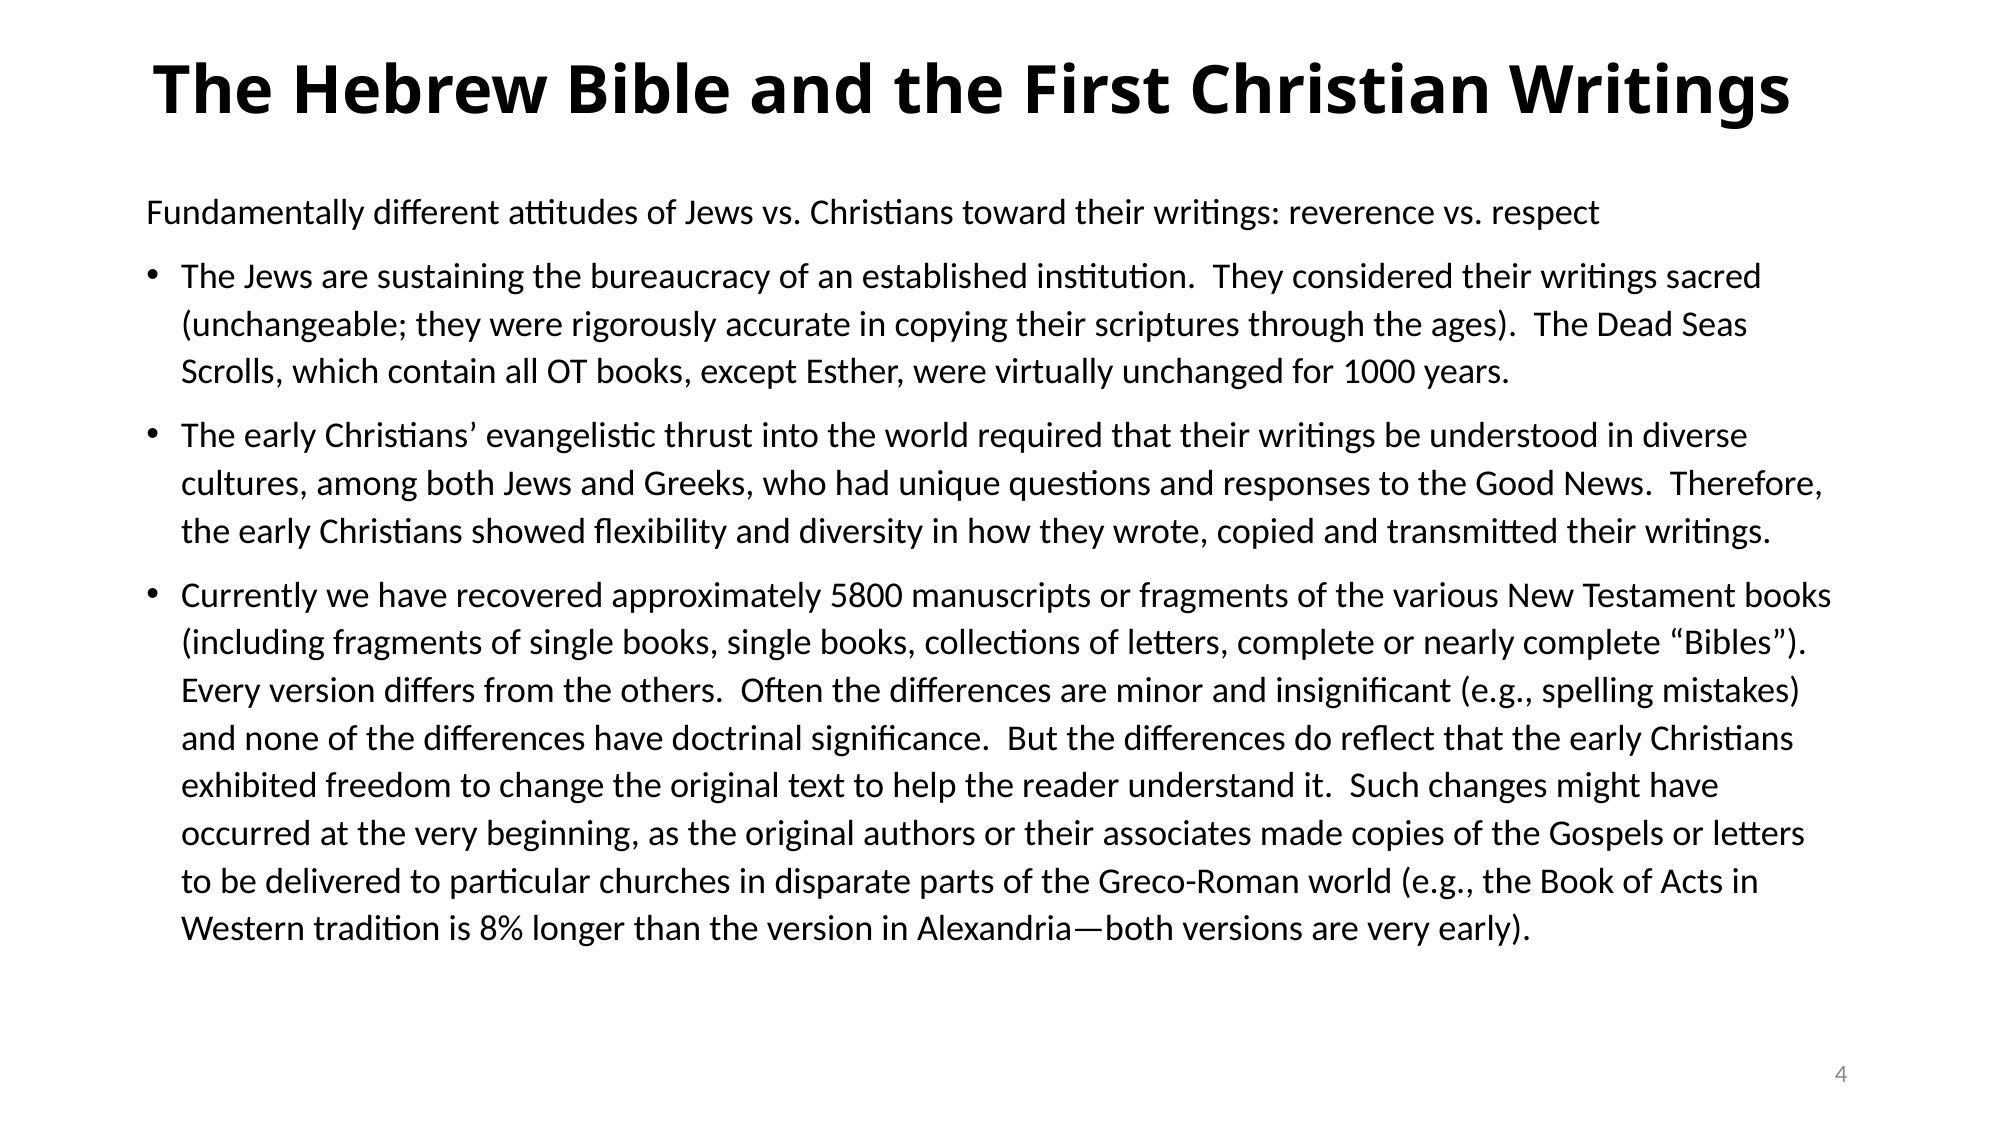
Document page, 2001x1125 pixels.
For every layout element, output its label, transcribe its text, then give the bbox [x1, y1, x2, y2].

slide_number 4 [1412, 1042, 1863, 1103]
list Fundamentally different attitudes of Jews vs. Christians toward their writings: reverence vs. respect The Jews are sustaining the bureaucracy of an established institution. They considered their writings sacred (unchangeable; they were rigorously accurate in copying their scriptures through the ages). The Dead Seas Scrolls, which contain all OT books, except Esther, were virtually unchanged for 1000 years. The early Christians’ evangelistic thrust into the world required that their writings be understood in diverse cultures, among both Jews and Greeks, who had unique questions and responses to the Good News. Therefore, the early Christians showed flexibility and diversity in how they wrote, copied and transmitted their writings. Currently we have recovered approximately 5800 manuscripts or fragments of the various New Testament books (including fragments of single books, single books, collections of letters, complete or nearly complete “Bibles”). Every version differs from the others. Often the differences are minor and insignificant (e.g., spelling mistakes) and none of the differences have doctrinal significance. But the differences do reflect that the early Christians exhibited freedom to change the original text to help the reader understand it. Such changes might have occurred at the very beginning, as the original authors or their associates made copies of the Gospels or letters to be delivered to particular churches in disparate parts of the Greco-Roman world (e.g., the Book of Acts in Western tradition is 8% longer than the version in Alexandria—both versions are very early). [131, 176, 1857, 1032]
title The Hebrew Bible and the First Christian Writings [137, 30, 1863, 154]
